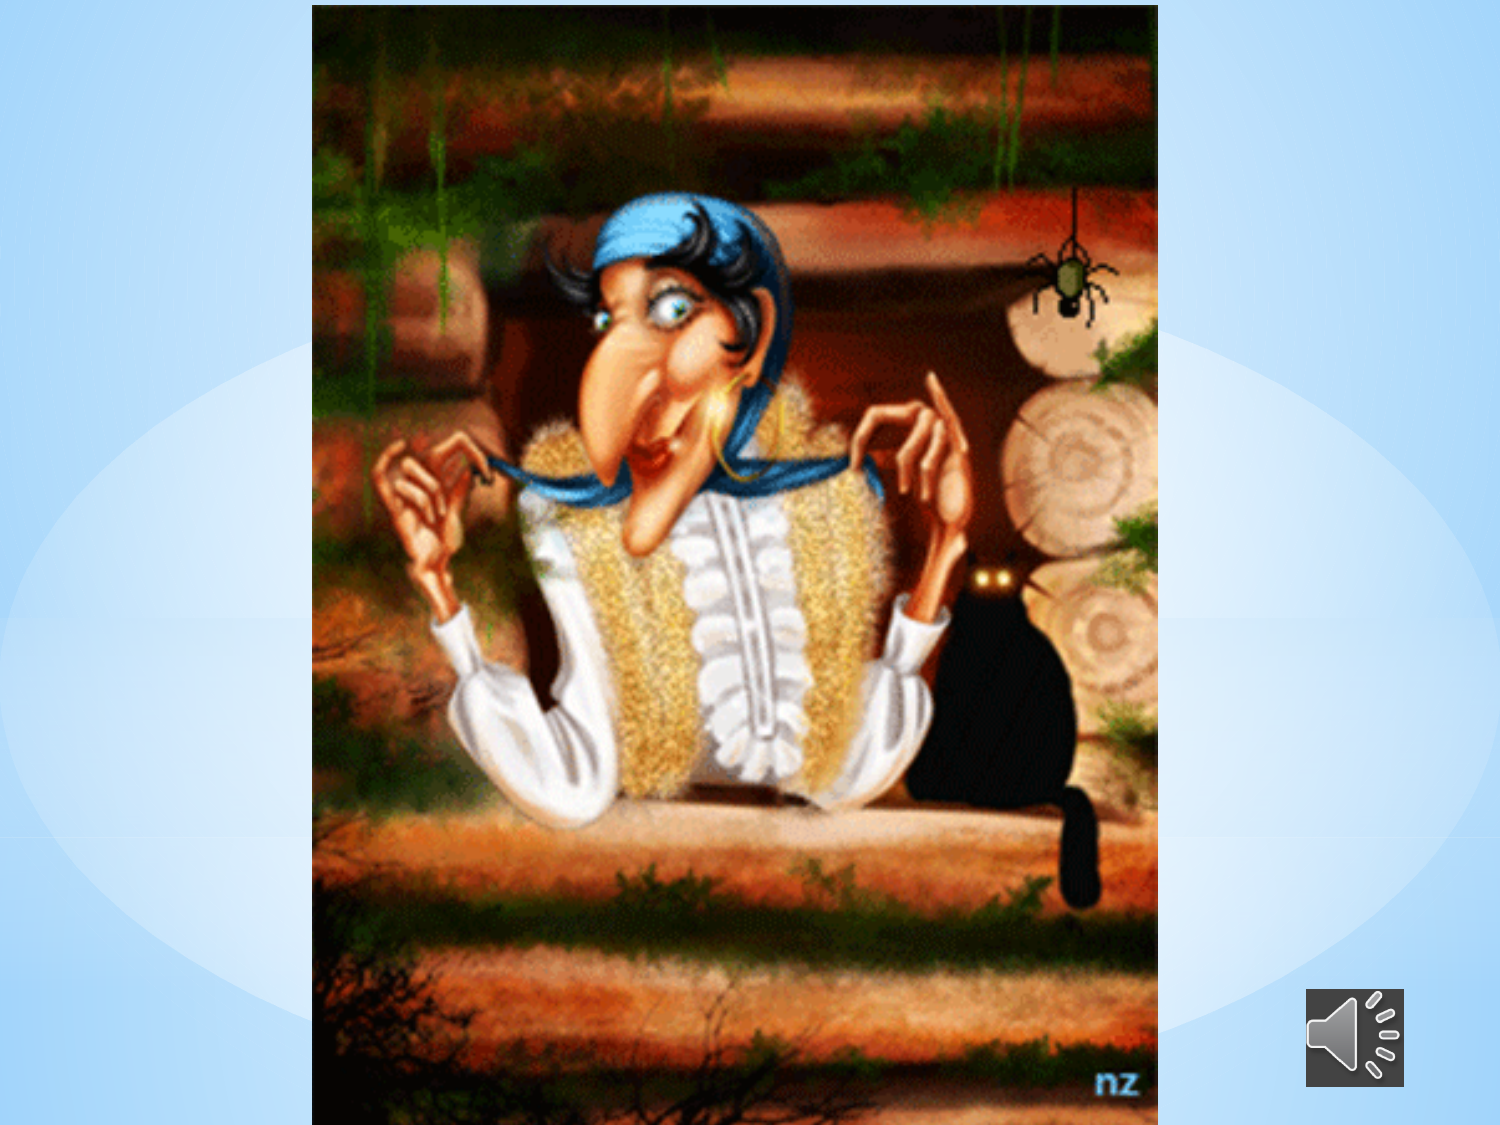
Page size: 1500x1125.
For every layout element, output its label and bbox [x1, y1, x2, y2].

list [1304, 987, 1406, 1088]
picture [312, 4, 1158, 1125]
